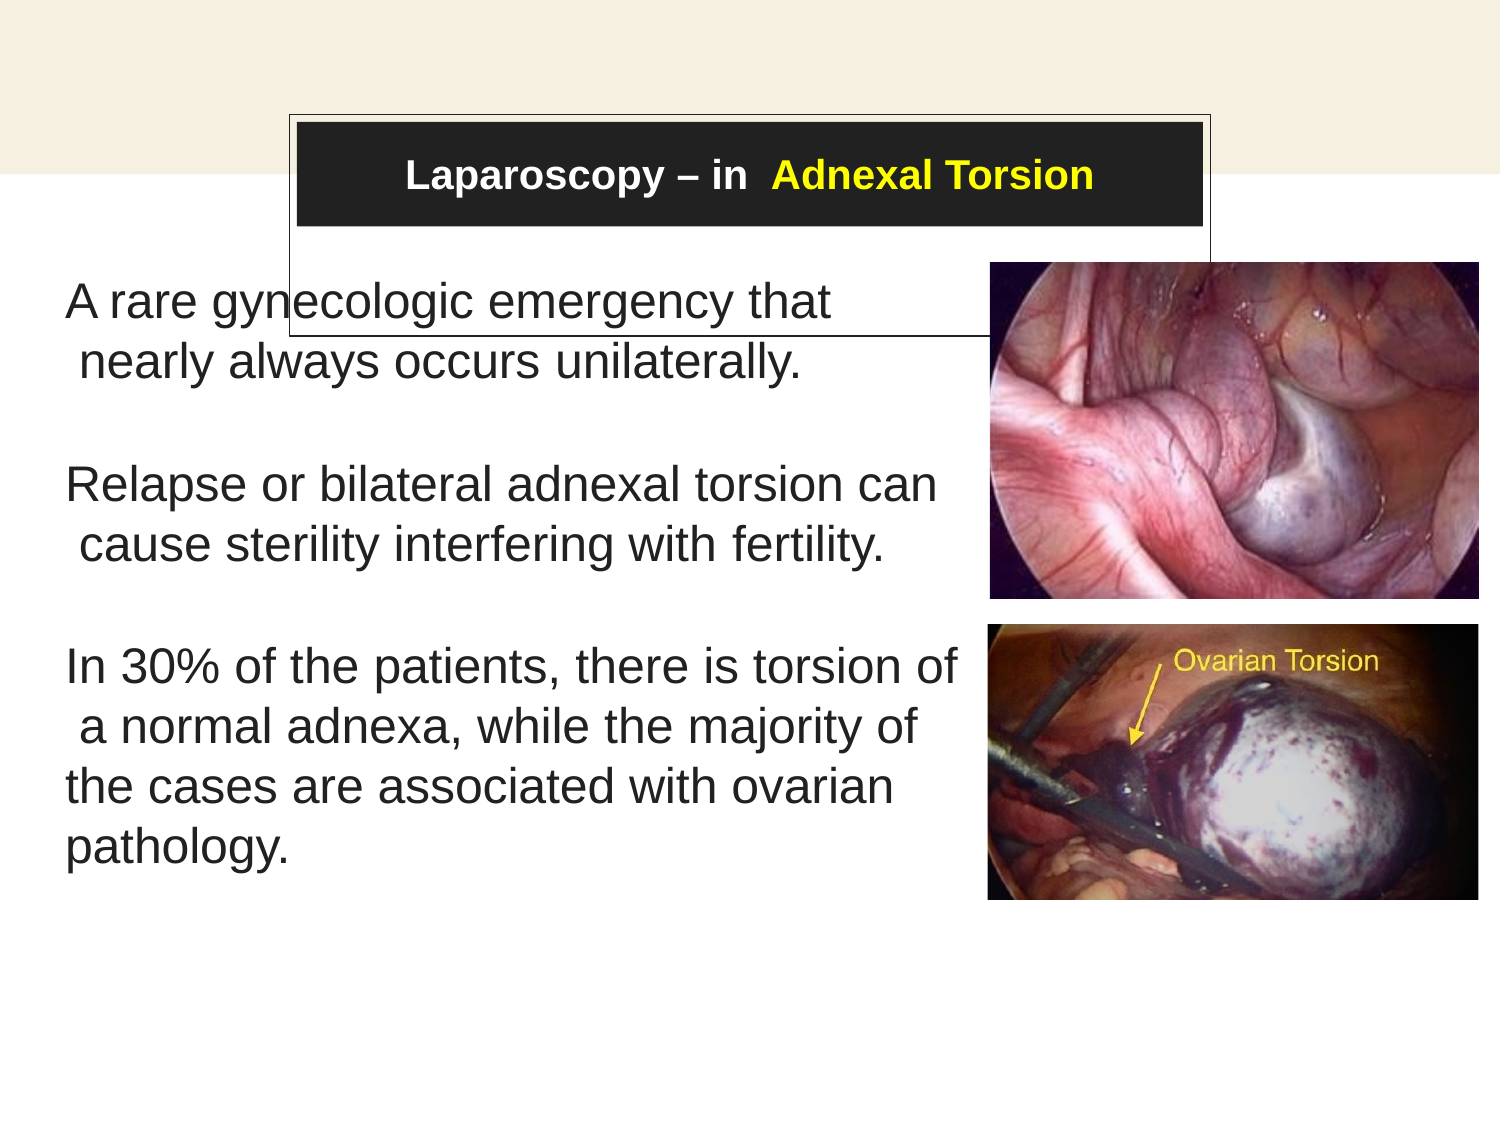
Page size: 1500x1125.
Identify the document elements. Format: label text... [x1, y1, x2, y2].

text_box [987, 624, 1479, 900]
text_box A rare gynecologic emergency that nearly always occurs unilaterally. Relapse or bilateral adnexal torsion can cause sterility interfering with fertility. In 30% of the patients, there is torsion of a normal adnexa, while the majority of the cases are associated with ovarian pathology. [62, 266, 962, 874]
title Laparoscopy – in Adnexal Torsion [289, 114, 1211, 336]
text_box [989, 262, 1479, 599]
